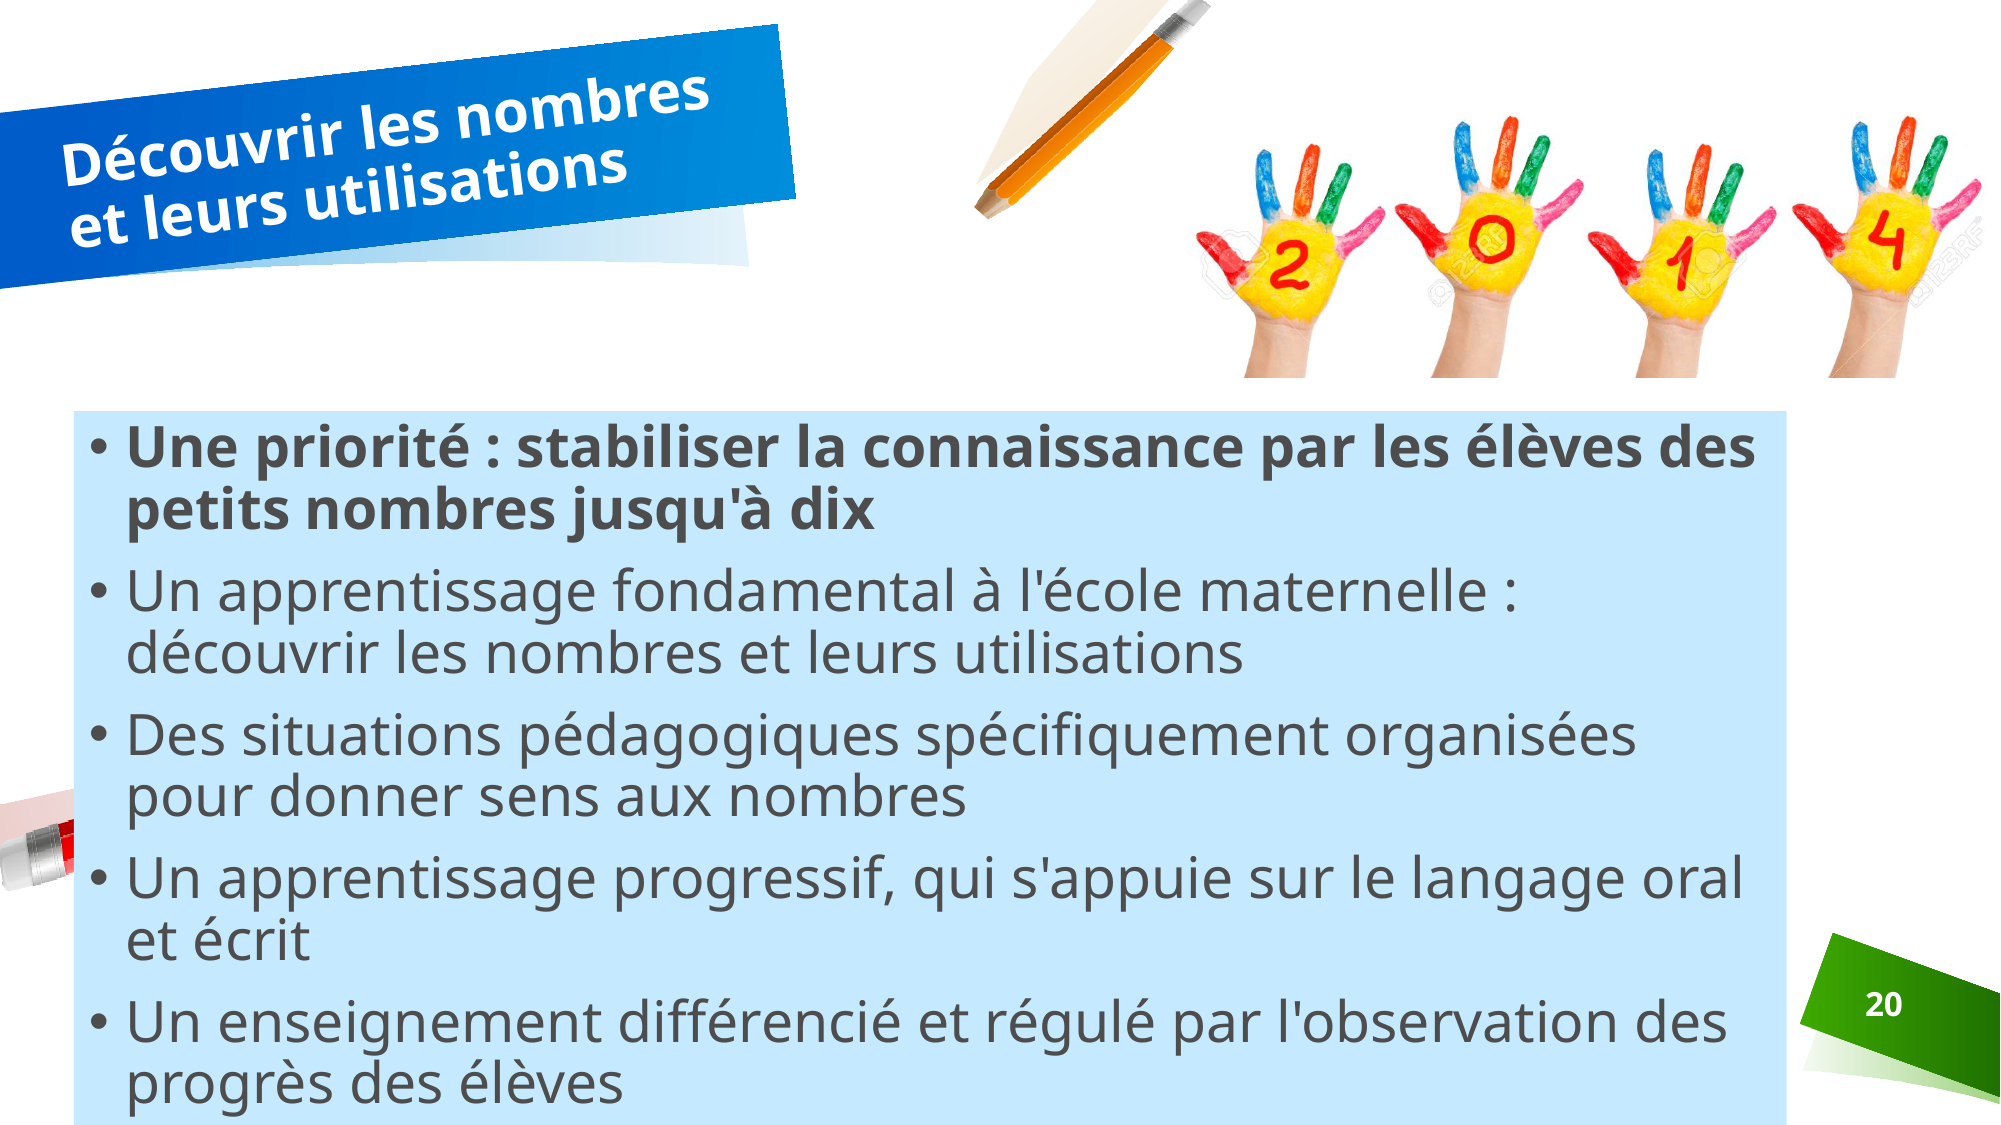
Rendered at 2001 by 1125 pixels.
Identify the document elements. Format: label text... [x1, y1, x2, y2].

picture [0, 808, 73, 894]
list Une priorité : stabiliser la connaissance par les élèves des petits nombres jusqu'à dix Un apprentissage fondamental à l'école maternelle : découvrir les nombres et leurs utilisations Des situations pédagogiques spécifiquement organisées pour donner sens aux nombres Un apprentissage progressif, qui s'appuie sur le langage oral et écrit Un enseignement différencié et régulé par l'observation des progrès des élèves [73, 411, 1787, 1125]
picture [956, 0, 1217, 237]
title Découvrir les nombres et leurs utilisations [41, 40, 783, 345]
picture [1165, 74, 2000, 378]
slide_number 20 [1831, 975, 1937, 1036]
